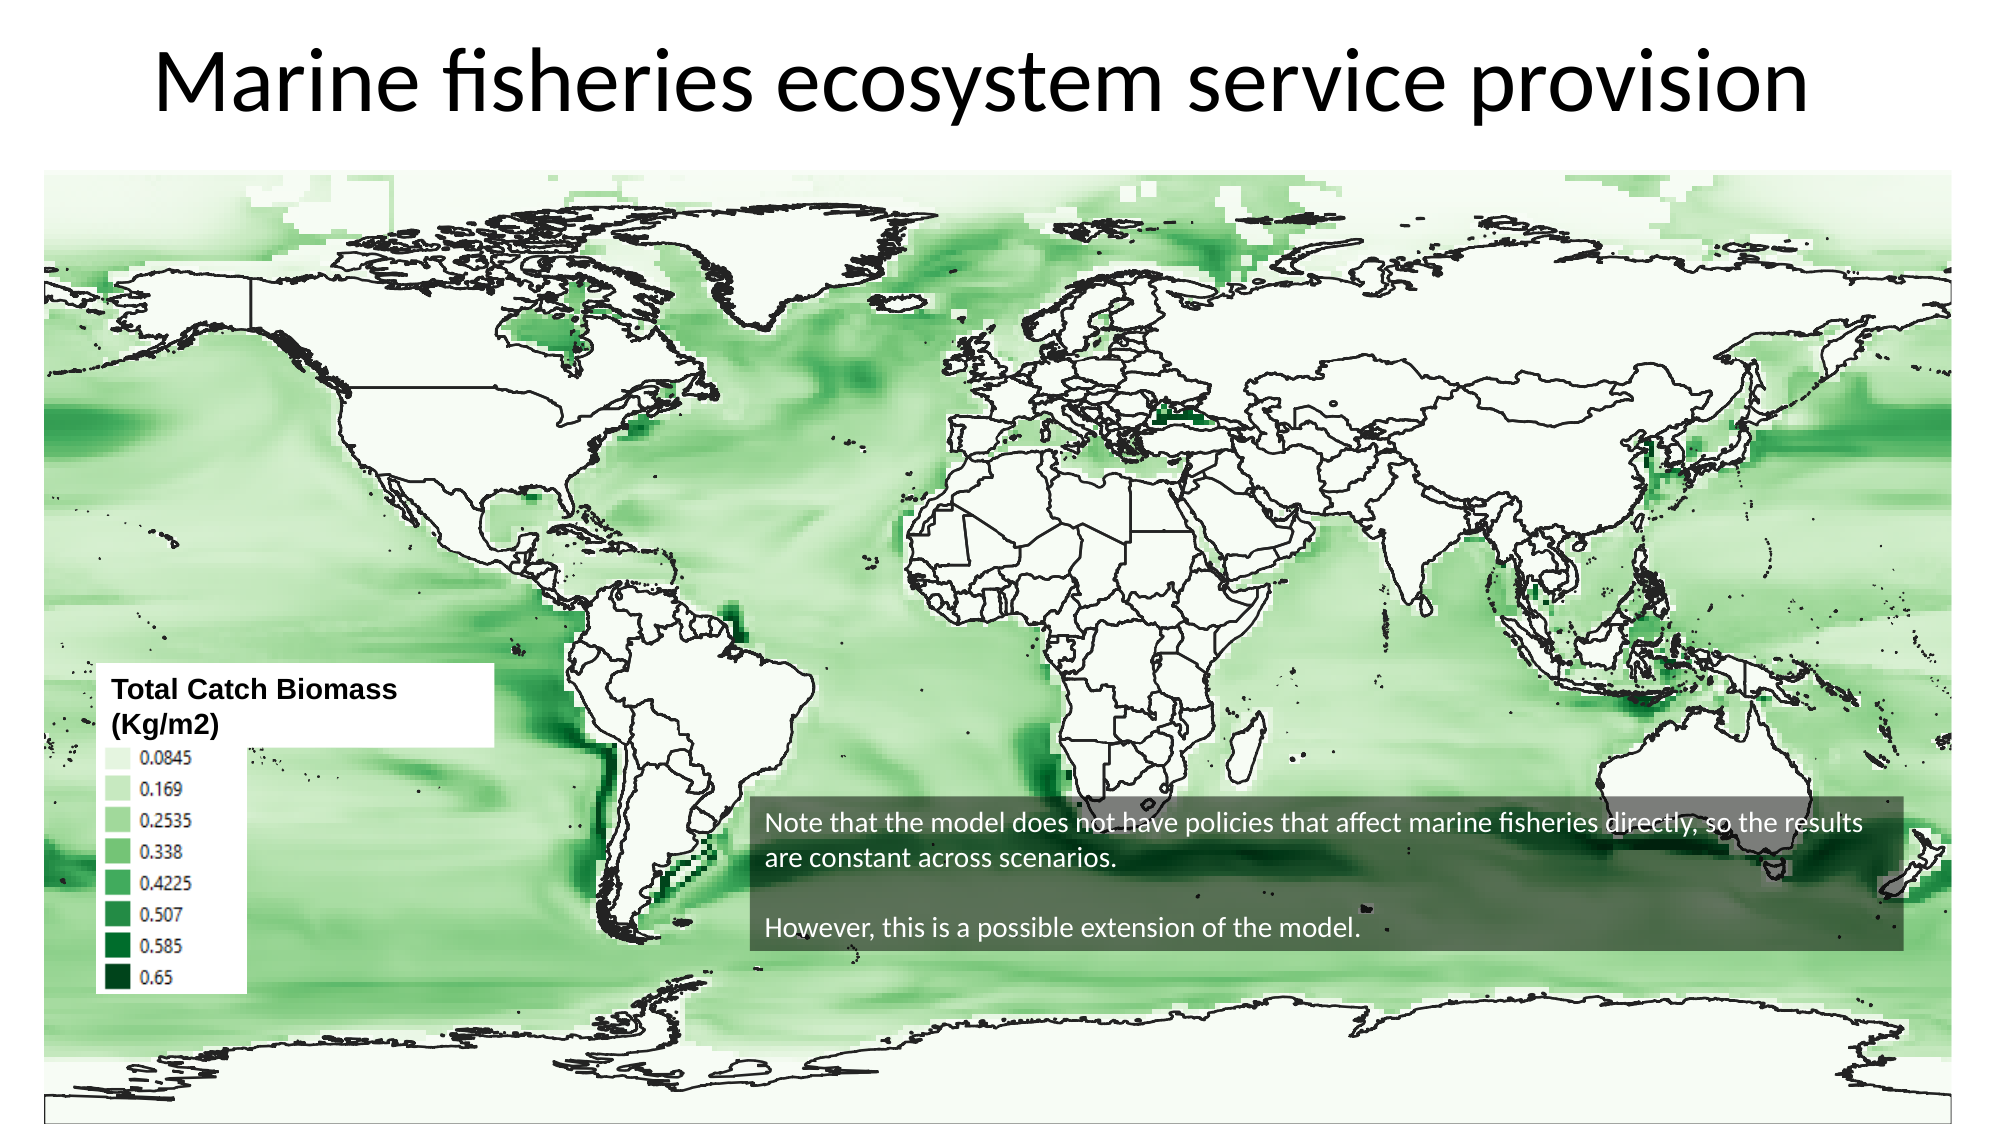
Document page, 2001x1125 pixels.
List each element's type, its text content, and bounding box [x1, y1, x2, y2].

picture [44, 170, 1952, 1124]
title Marine fisheries ecosystem service provision [137, 0, 1863, 169]
